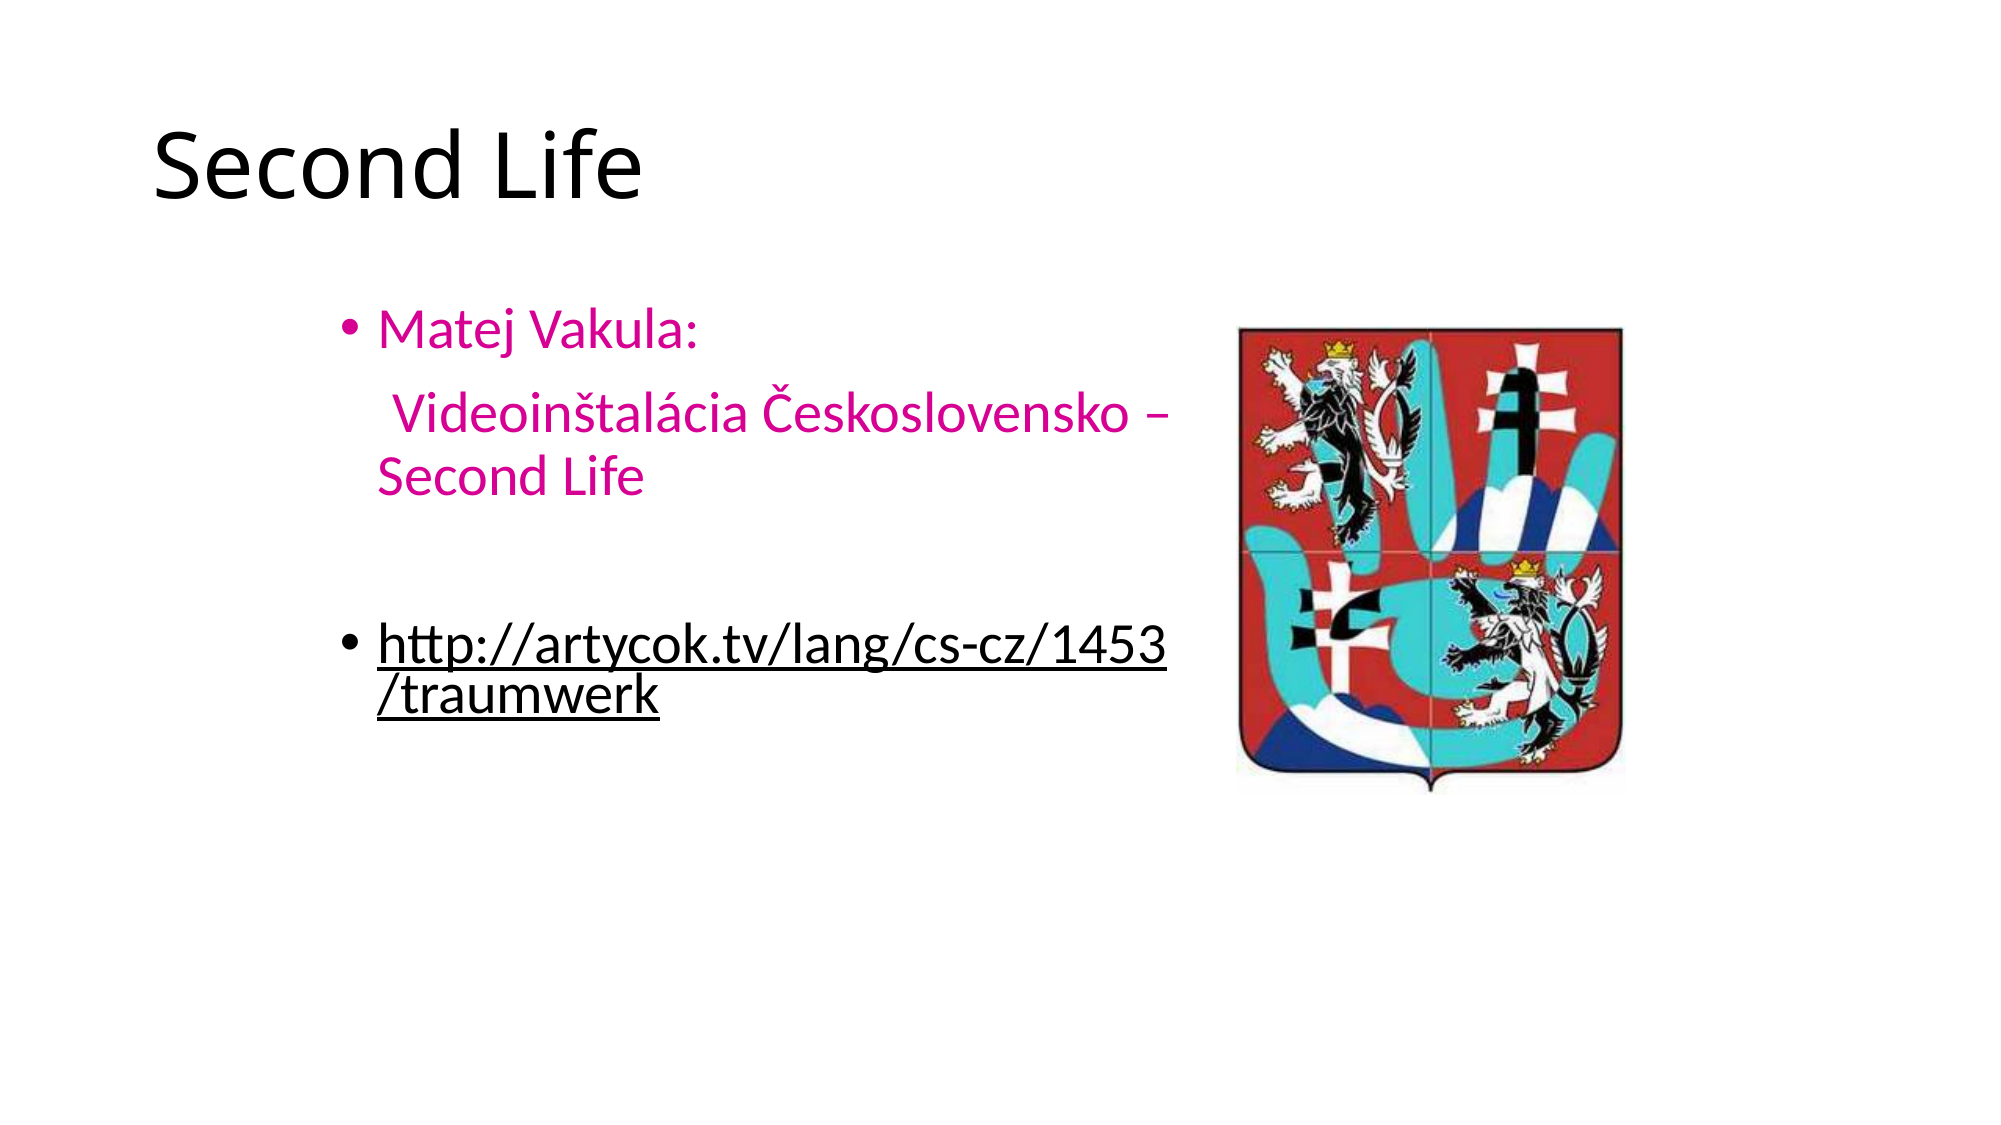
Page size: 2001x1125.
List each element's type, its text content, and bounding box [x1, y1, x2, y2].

list Matej Vakula: Videoinštalácia Československo – Second Life http://artycok.tv/lang/cs-cz/1453/traumwerk [324, 291, 1189, 1050]
title Second Life [137, 59, 1863, 278]
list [1236, 326, 1626, 795]
